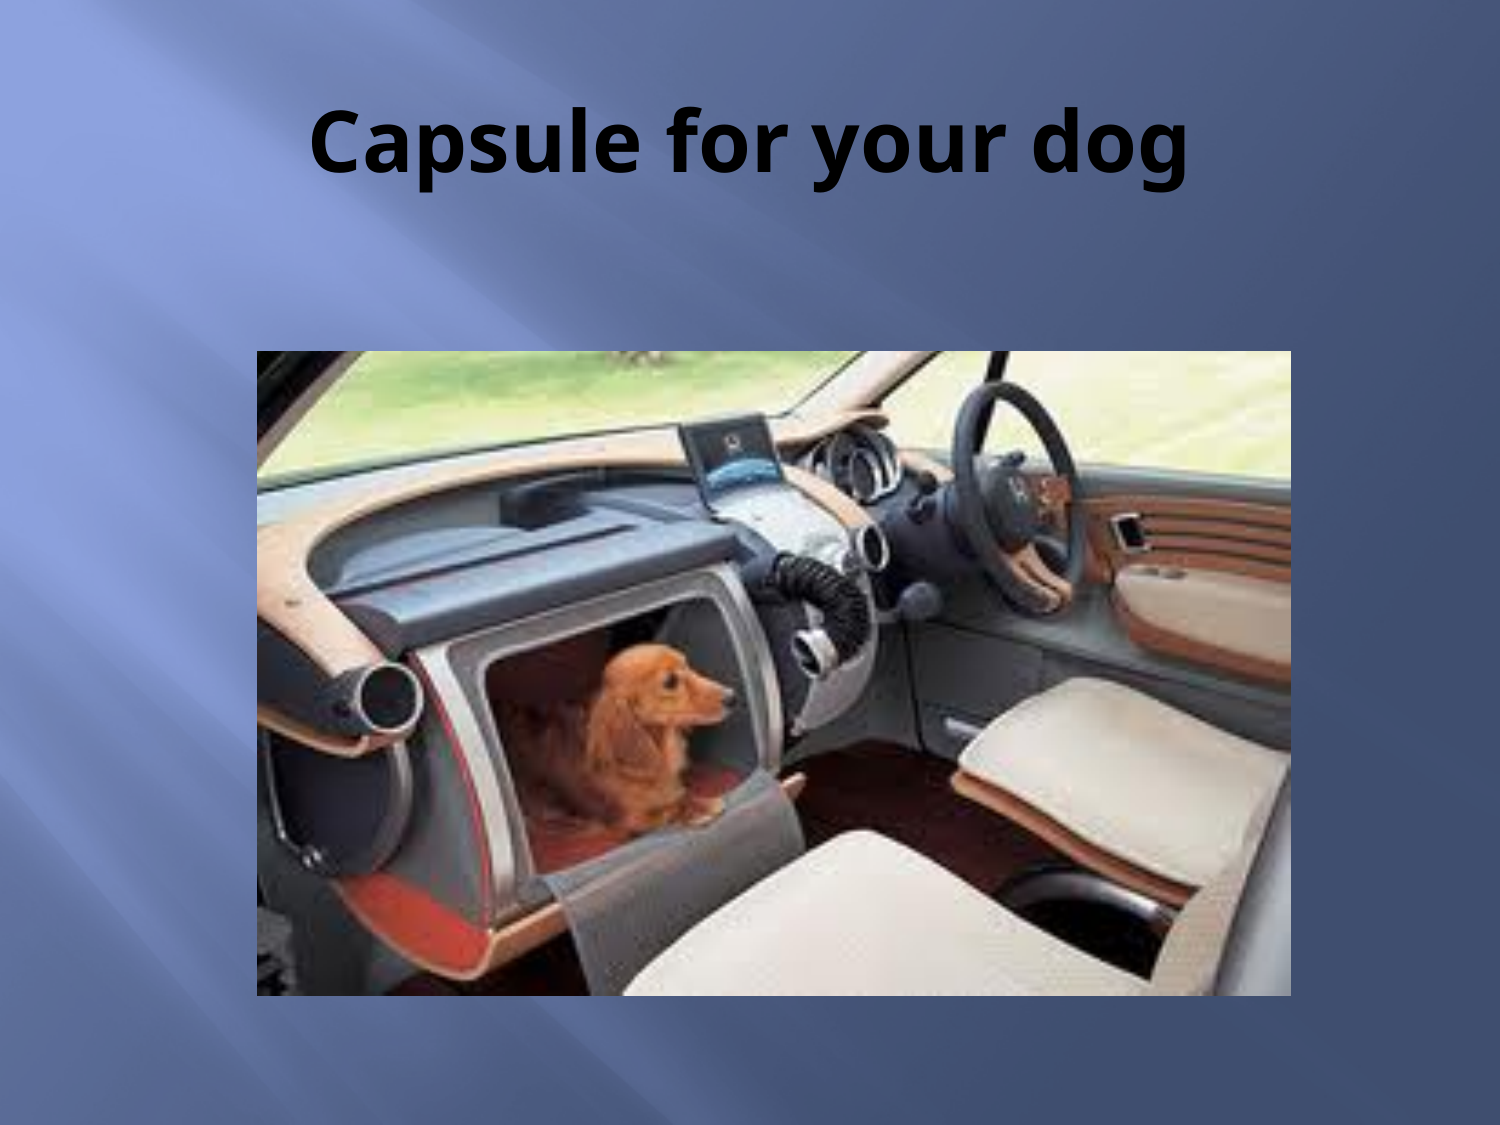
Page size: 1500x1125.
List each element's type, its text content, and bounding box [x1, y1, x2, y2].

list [257, 351, 1291, 996]
title Capsule for your dog [75, 45, 1425, 233]
